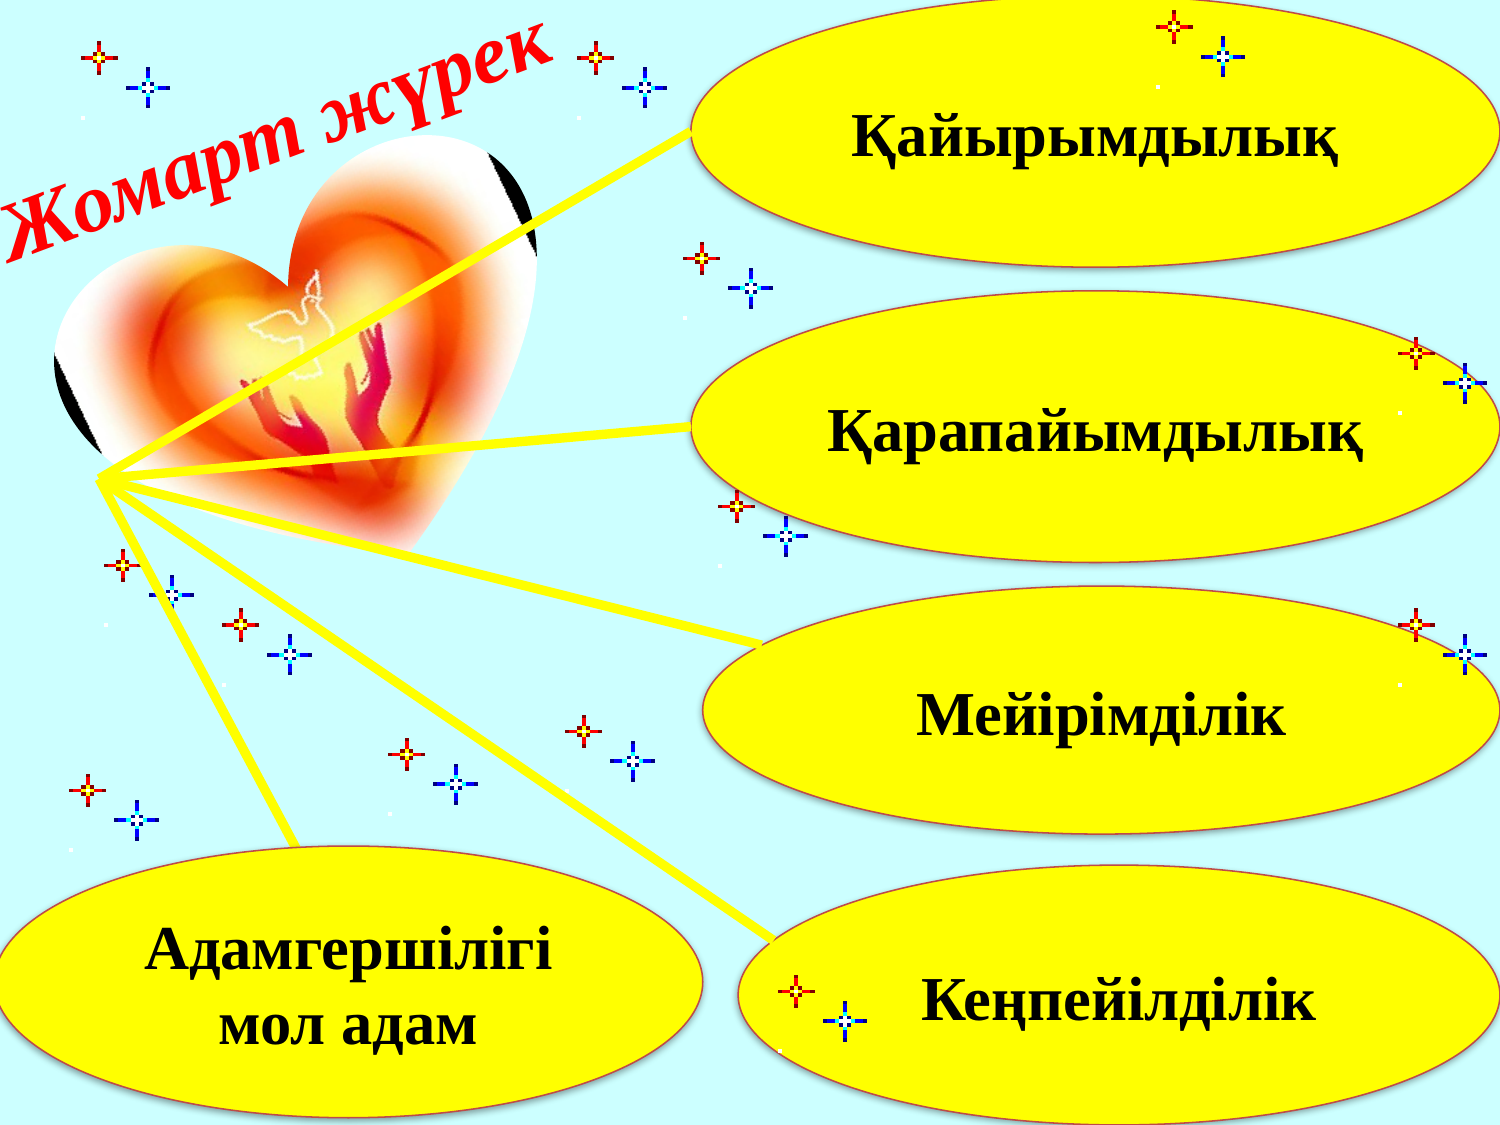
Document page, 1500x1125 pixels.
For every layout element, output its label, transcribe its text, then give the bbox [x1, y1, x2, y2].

text_box Қайырымдылық [690, 0, 1500, 268]
picture [1257, 951, 1389, 1071]
picture [54, 141, 407, 717]
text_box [407, 554, 774, 941]
picture [692, 479, 822, 599]
text_box Жомарт жүрек [0, 0, 560, 291]
picture [1369, 597, 1500, 717]
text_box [300, 554, 409, 859]
text_box Мейірімділік [778, 585, 1499, 835]
picture [692, 231, 786, 351]
picture [147, 963, 278, 1083]
text_box Кеңпейілділік [748, 864, 1500, 1125]
picture [1127, 0, 1259, 119]
picture [52, 30, 184, 150]
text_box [407, 131, 692, 426]
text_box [407, 426, 692, 551]
picture [548, 30, 680, 131]
text_box Қарапайымдылық [697, 290, 1494, 564]
picture [40, 762, 172, 882]
picture [1369, 325, 1500, 445]
picture [442, 951, 573, 1071]
text_box Кеңпейілділік [737, 970, 744, 1020]
text_box Адамгершілігі мол адам [0, 846, 704, 1119]
picture [749, 963, 881, 1083]
